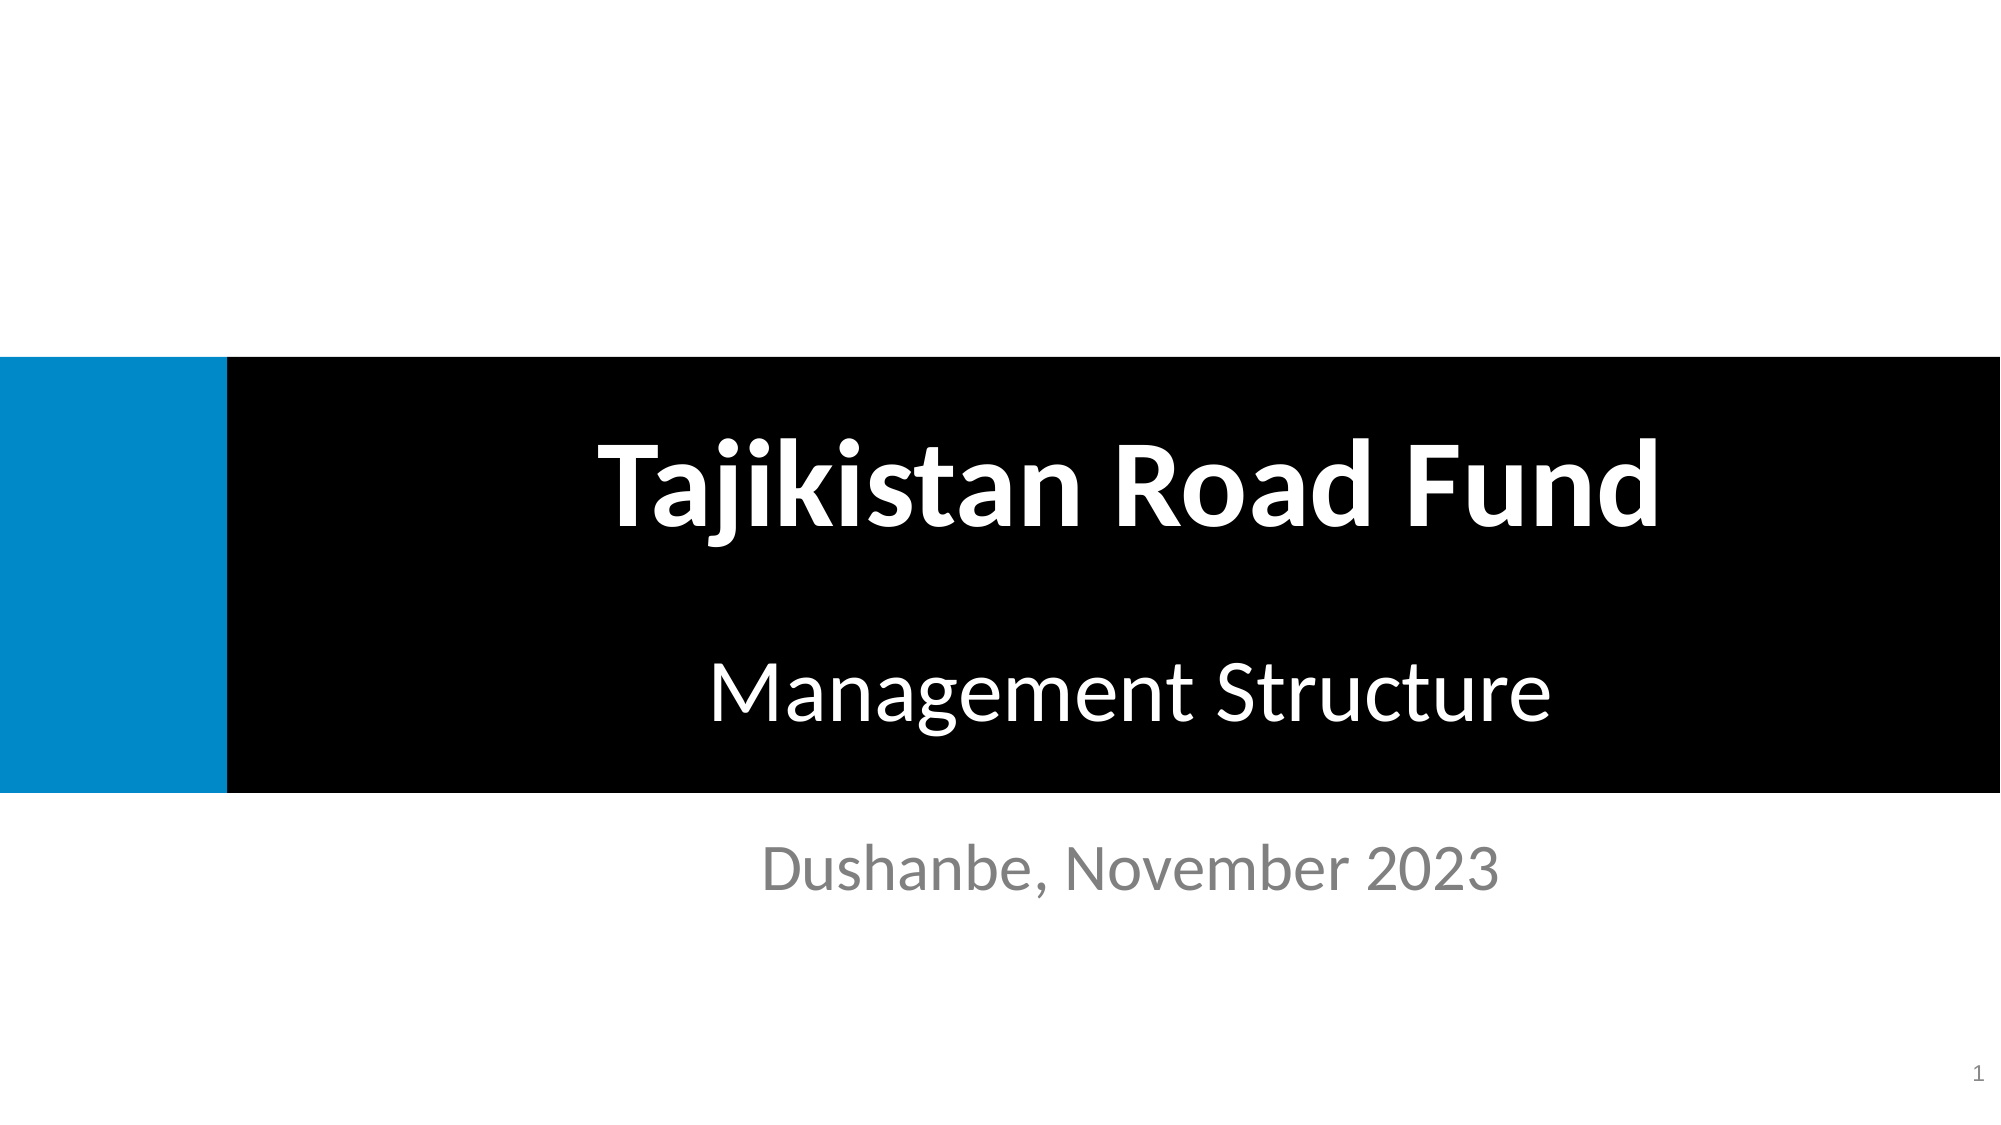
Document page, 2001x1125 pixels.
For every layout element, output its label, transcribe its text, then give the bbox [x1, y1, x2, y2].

subtitle Dushanbe, November 2023 [261, 816, 2000, 1020]
slide_number 1 [1890, 1042, 2000, 1102]
title Tajikistan Road Fund Management Structure [261, 380, 2000, 760]
